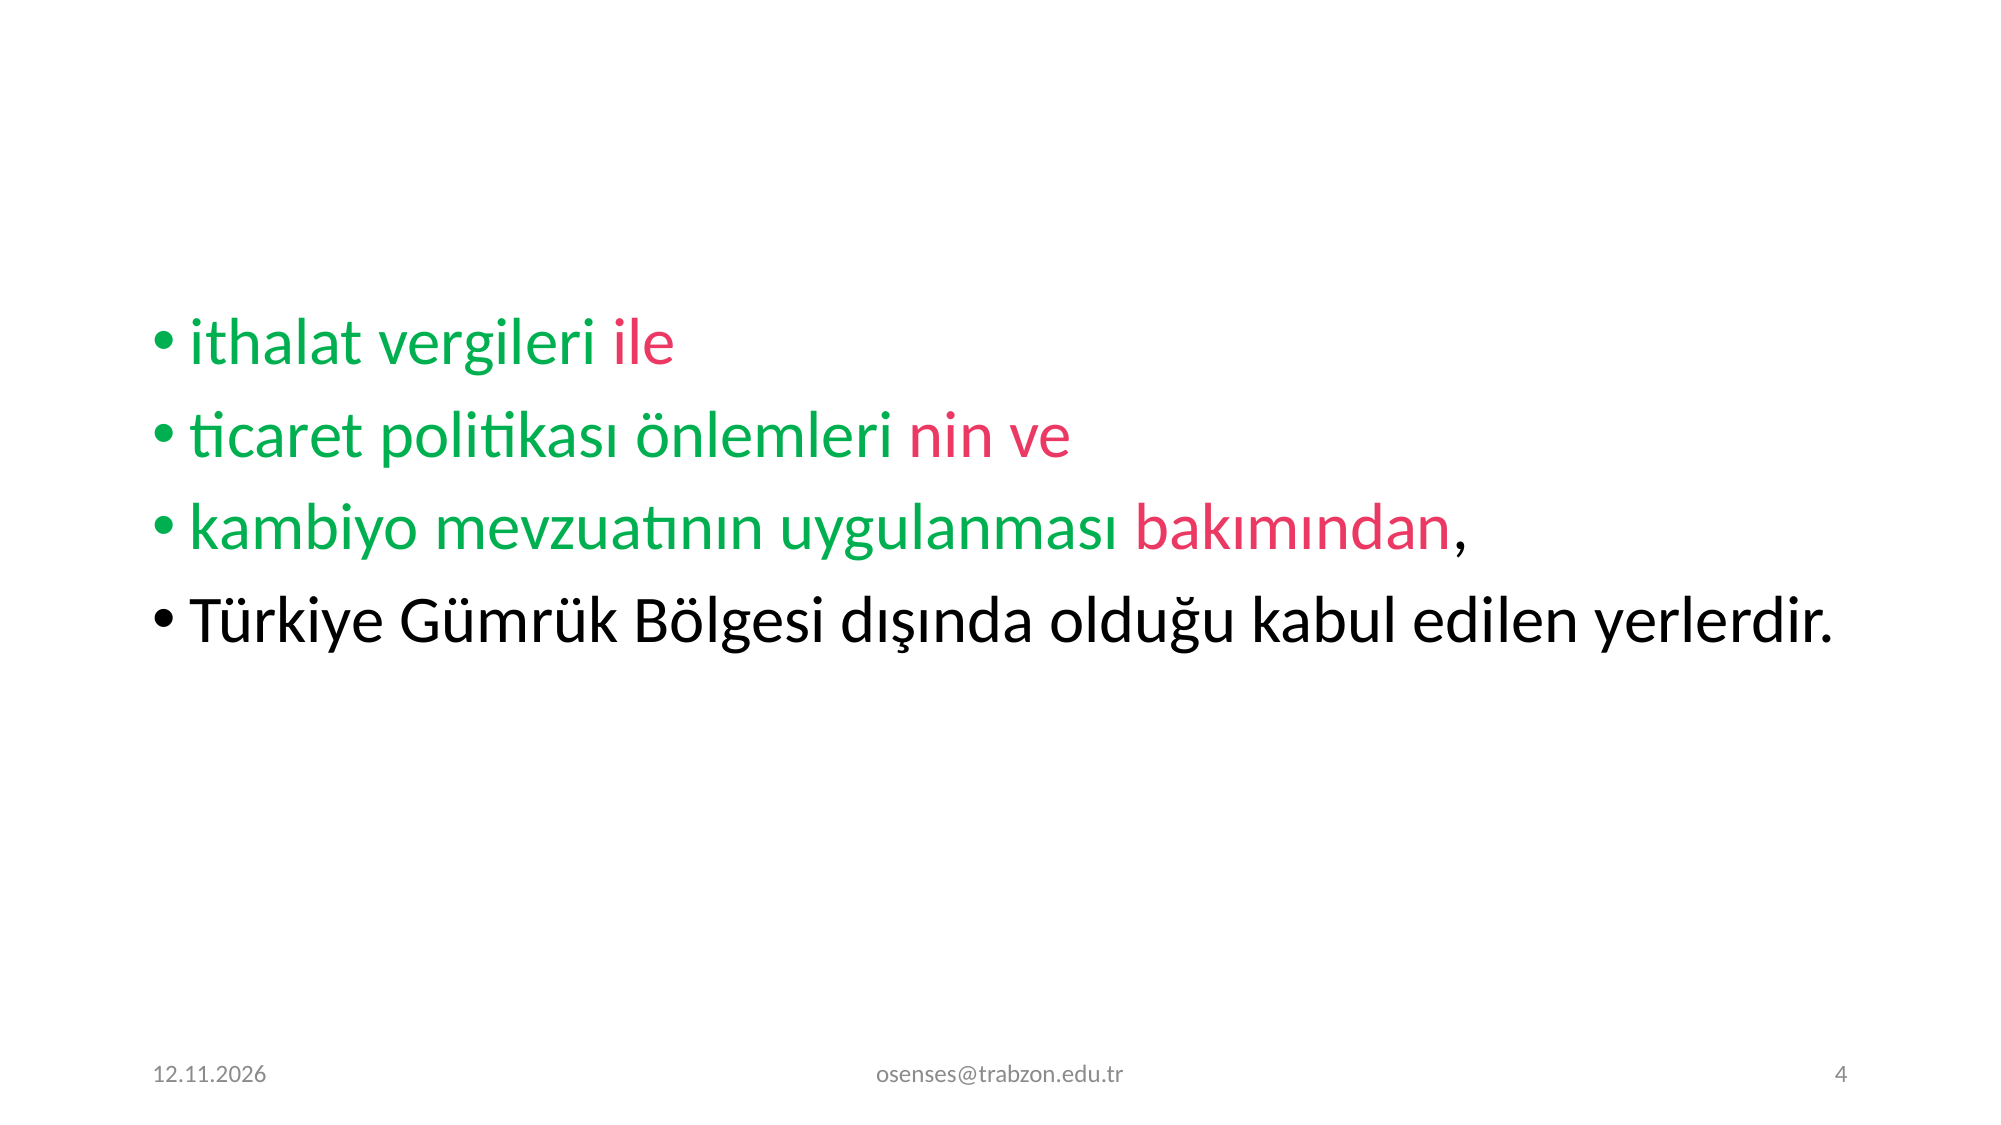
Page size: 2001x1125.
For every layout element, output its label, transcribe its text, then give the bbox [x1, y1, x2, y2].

footer osenses@trabzon.edu.tr [662, 1042, 1338, 1103]
slide_number 4 [1412, 1042, 1863, 1103]
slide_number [137, 1042, 588, 1103]
list ithalat vergileri ile ticaret politikası önlemleri nin ve kambiyo mevzuatının uygulanması bakımından, Türkiye Gümrük Bölgesi dışında olduğu kabul edilen yerlerdir. [137, 299, 1863, 1014]
